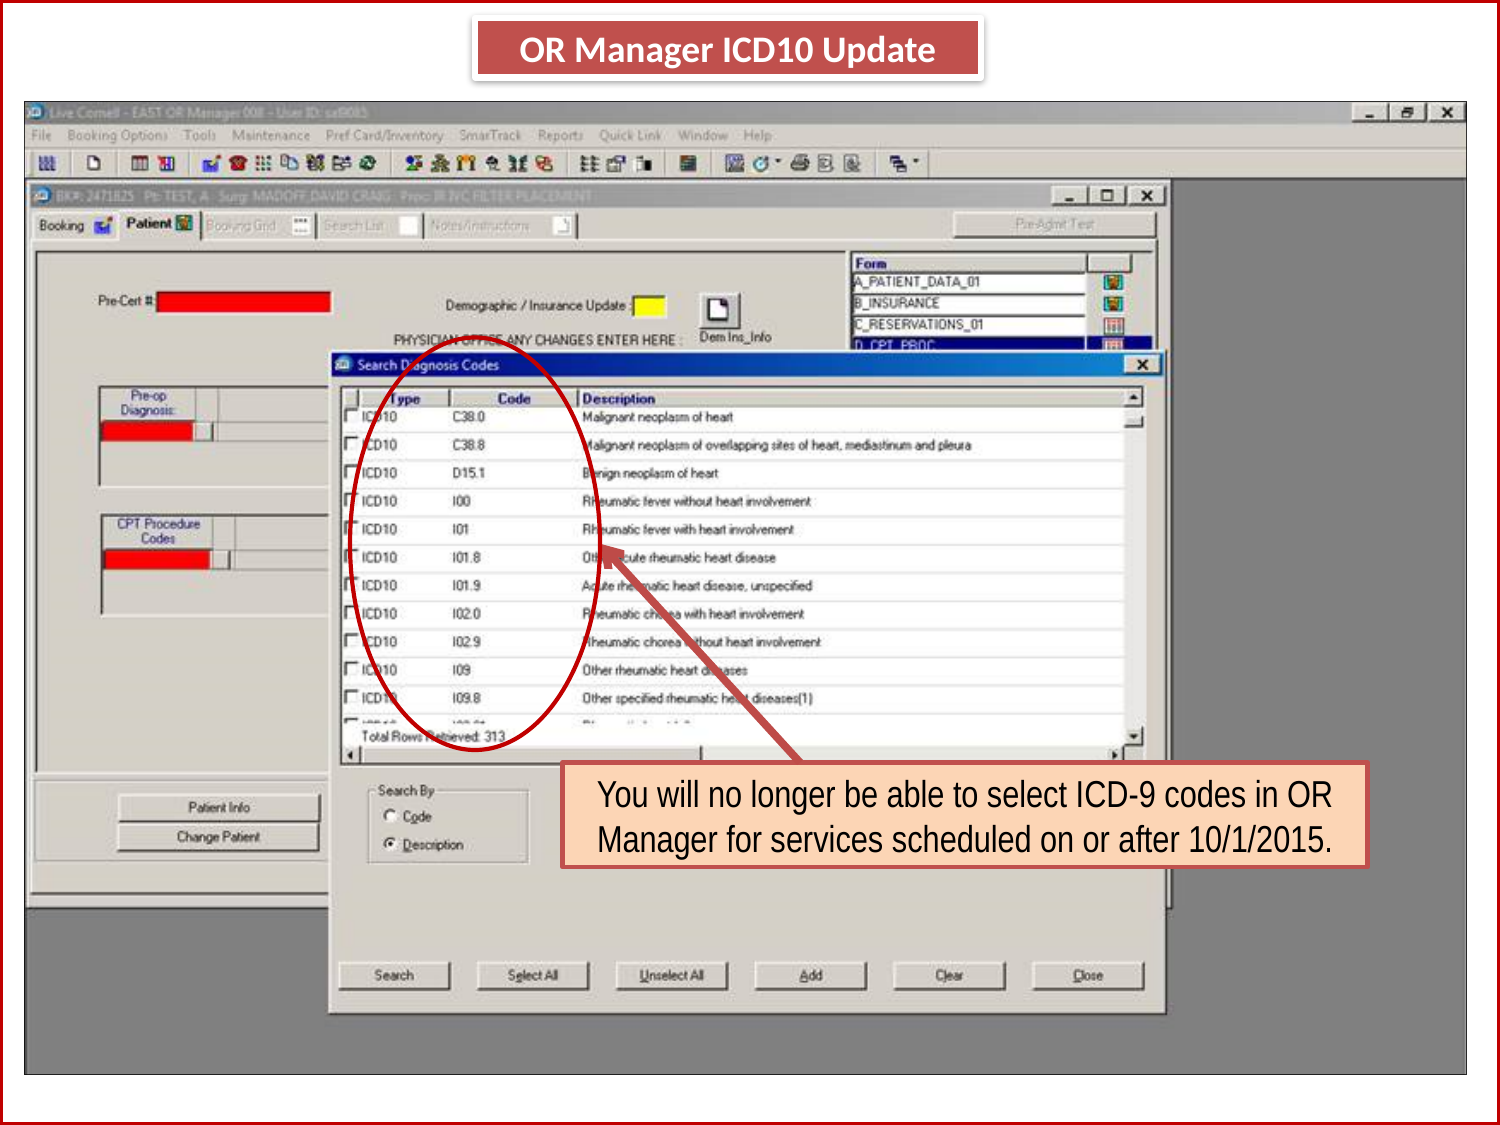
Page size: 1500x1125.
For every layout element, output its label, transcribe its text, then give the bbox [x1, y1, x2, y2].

text_box OR Manager ICD10 Update [472, 15, 984, 81]
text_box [599, 543, 801, 763]
picture [24, 101, 1467, 1076]
text_box [0, 0, 1500, 1125]
